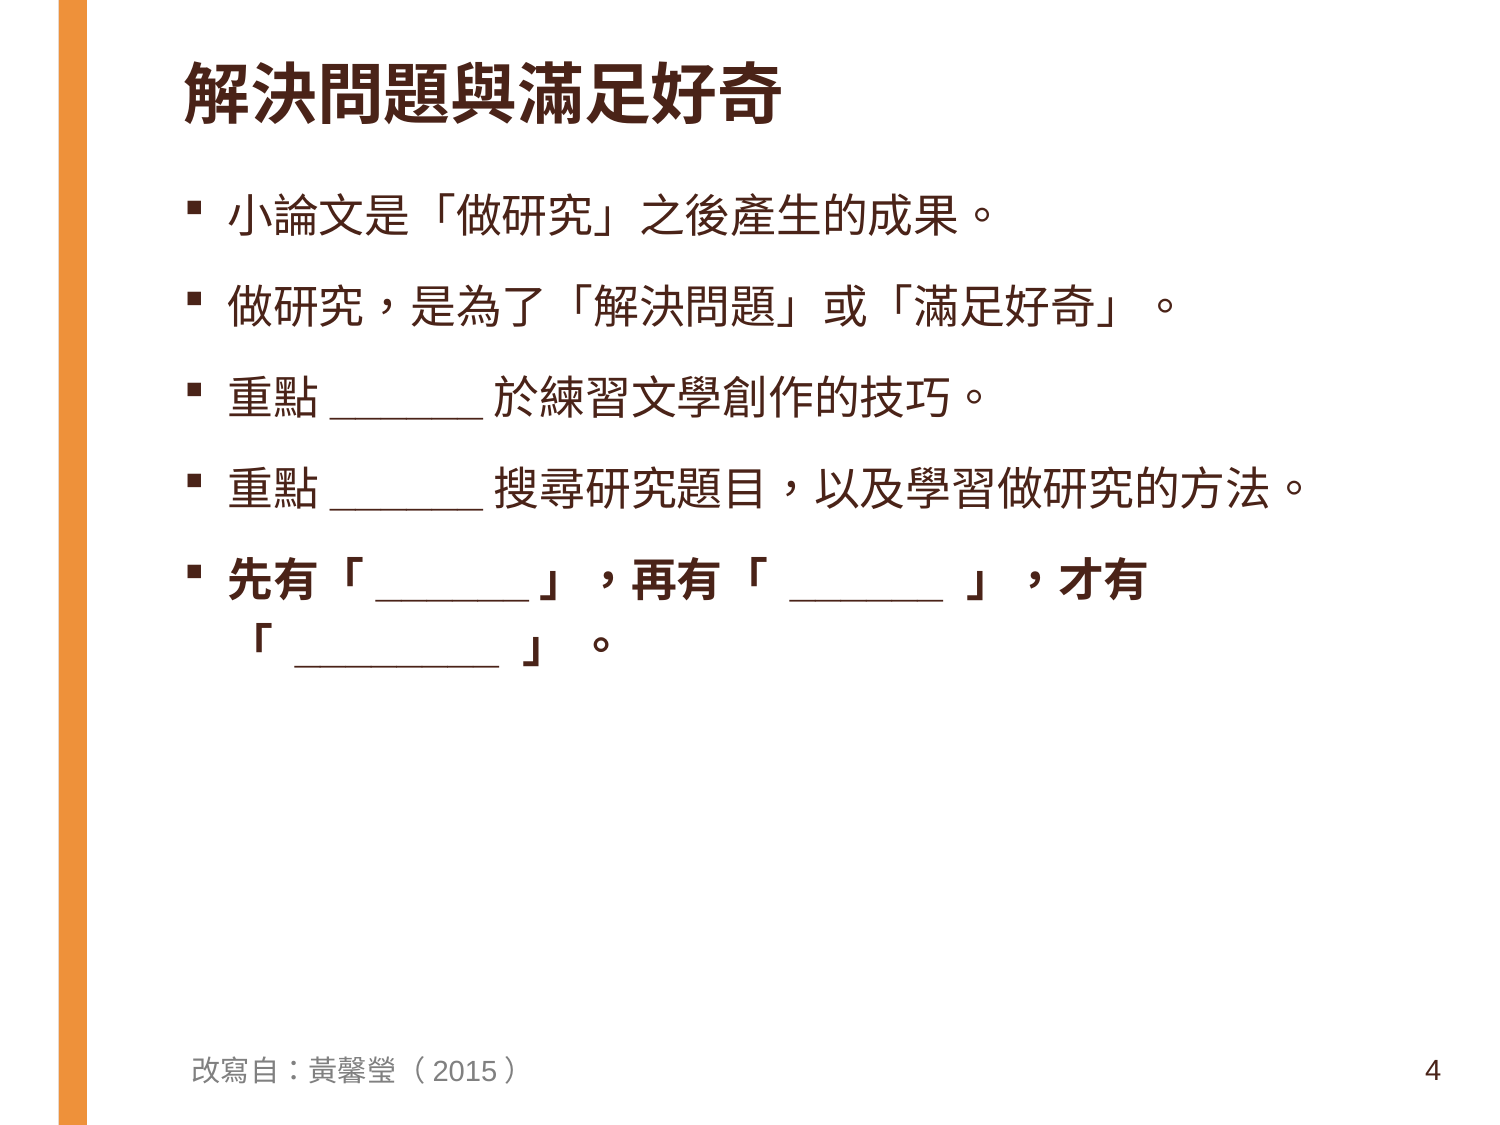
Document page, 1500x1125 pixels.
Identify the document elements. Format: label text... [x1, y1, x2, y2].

title 解決問題與滿足好奇 [168, 53, 1351, 167]
list 小論文是「做研究」之後產生的成果。 做研究，是為了「解決問題」或「滿足好奇」。 重點______於練習文學創作的技巧。 重點______搜尋研究題目，以及學習做研究的方法。 先有「______」，再有「 ______ 」，才有「 ________ 」 。 [168, 167, 1434, 1036]
text_box 改寫自：黃馨瑩（2015） [176, 1044, 549, 1095]
slide_number 4 [1259, 1035, 1457, 1102]
